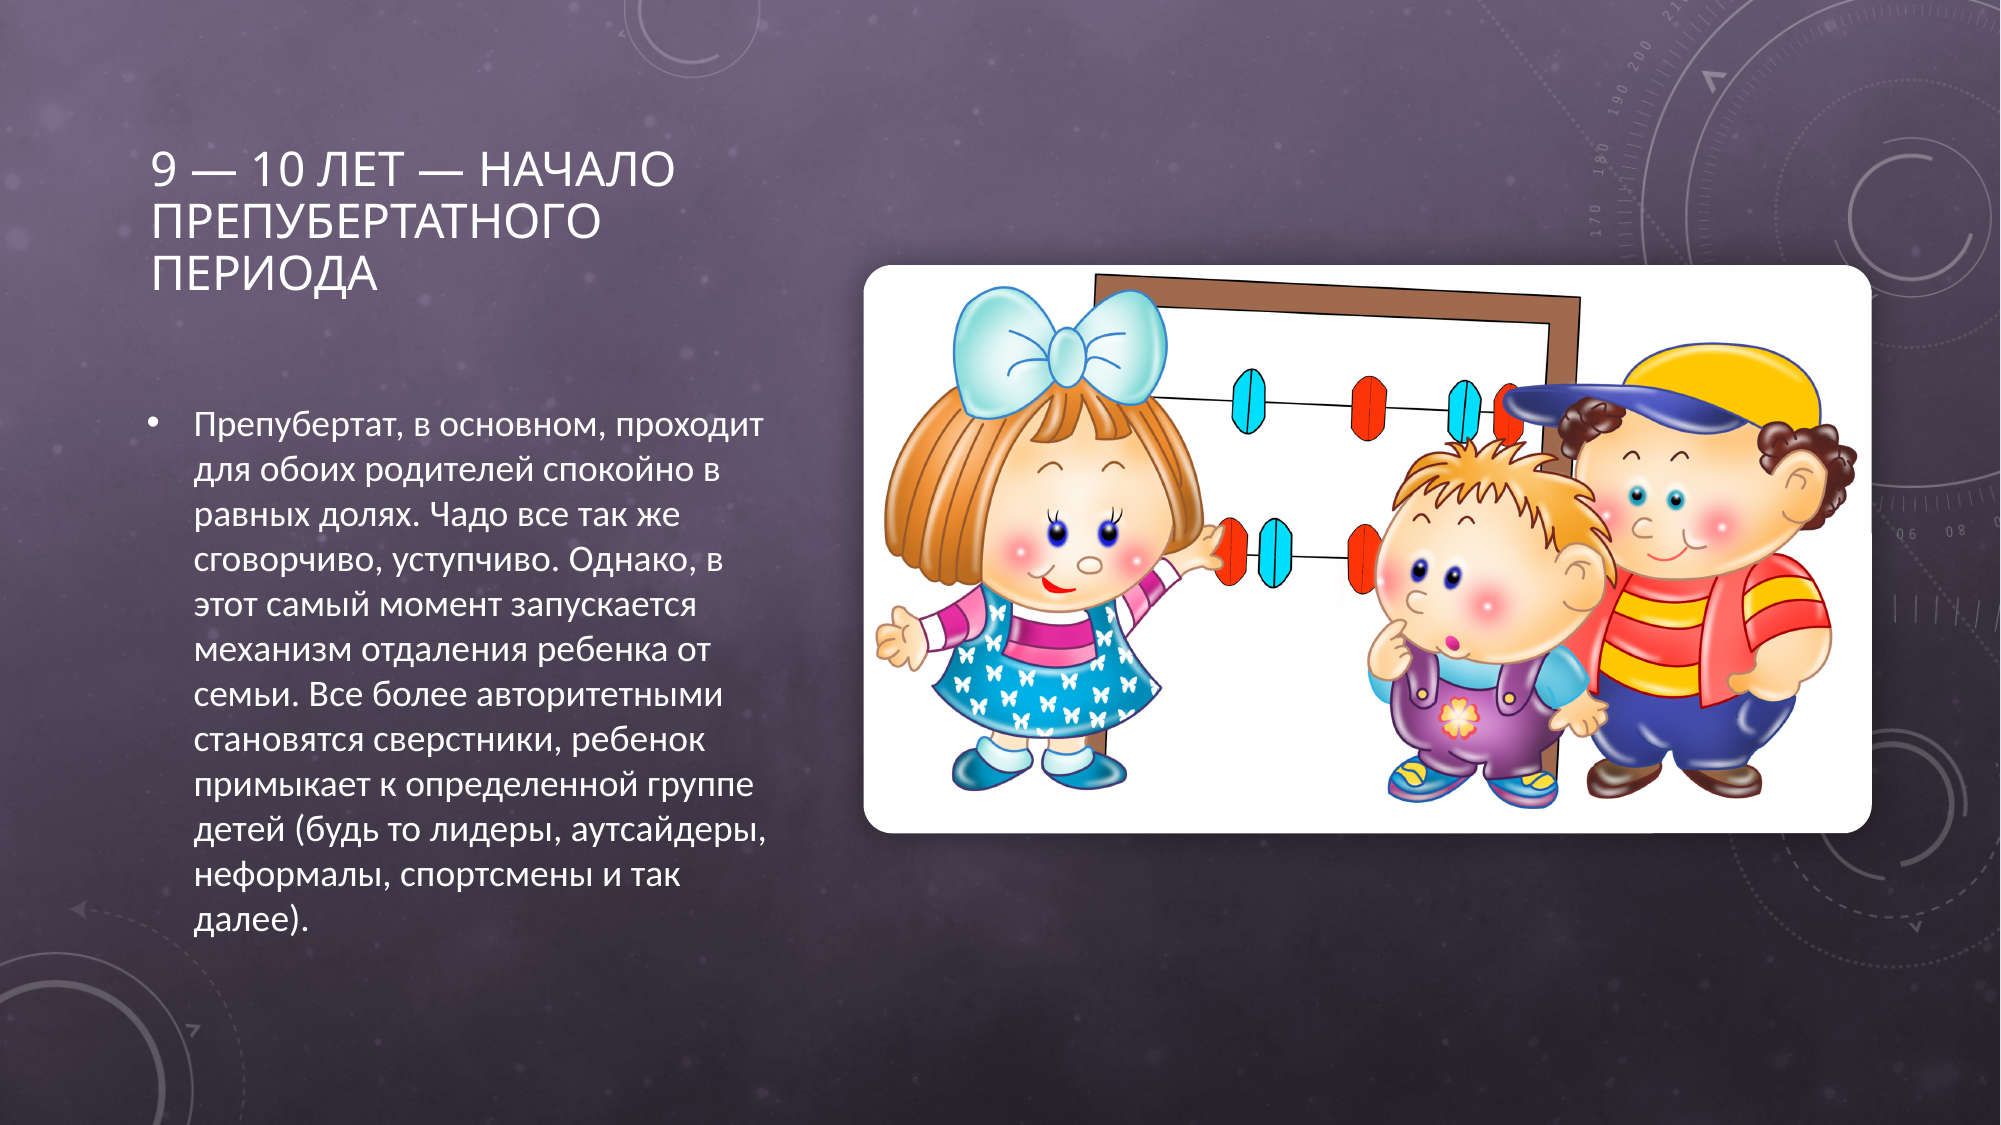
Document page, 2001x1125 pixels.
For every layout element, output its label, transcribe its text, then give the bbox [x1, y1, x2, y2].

title 9 — 10 лет — начало препубертатного периода [135, 132, 789, 370]
picture [0, 0, 2000, 1125]
list Препубертат, в основном, проходит для обоих родителей спокойно в равных долях. Чадо все так же сговорчиво, уступчиво. Однако, в этот самый момент запускается механизм отдаления ребенка от семьи. Все более авторитетными становятся сверстники, ребенок примыкает к определенной группе детей (будь то лидеры, аутсайдеры, неформалы, спортсмены и так далее). [131, 370, 789, 968]
